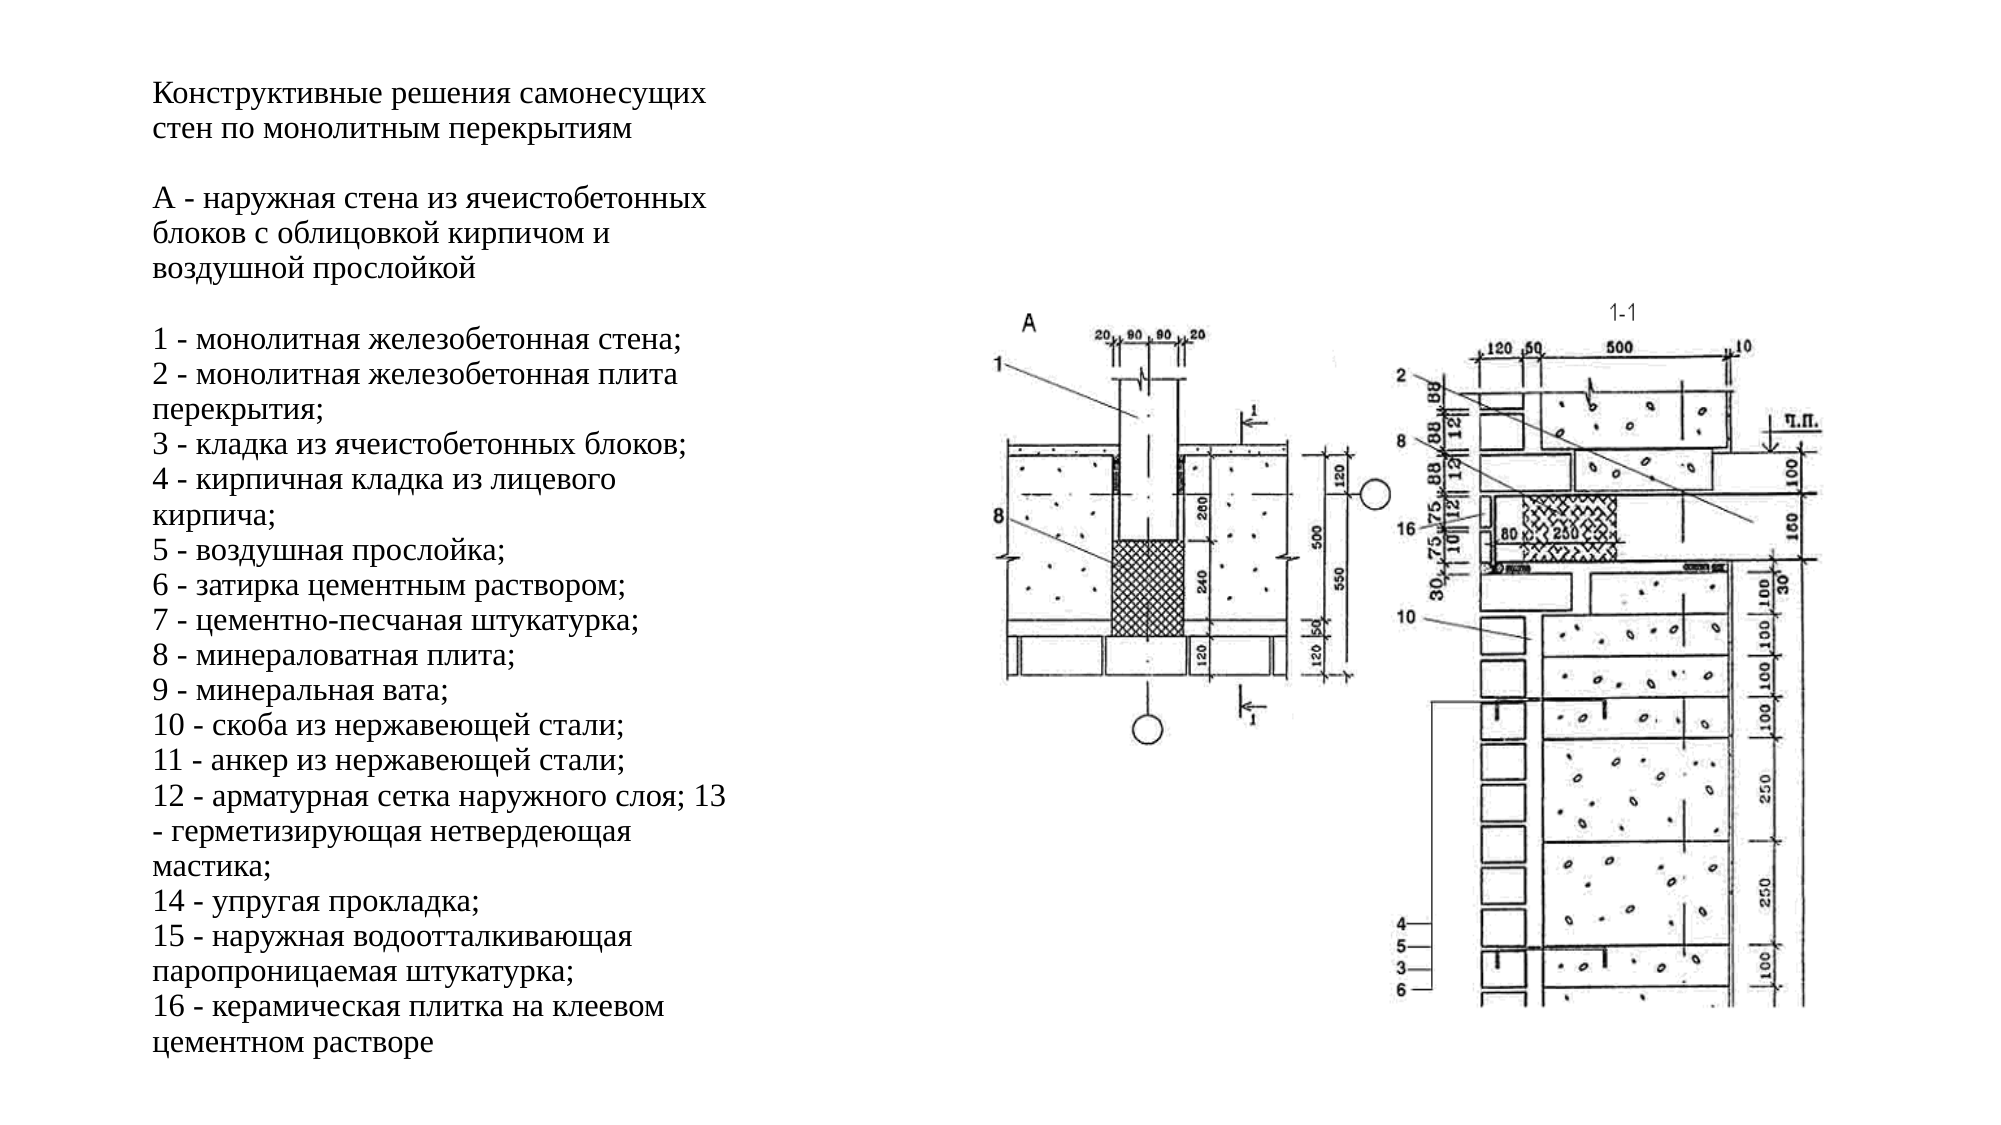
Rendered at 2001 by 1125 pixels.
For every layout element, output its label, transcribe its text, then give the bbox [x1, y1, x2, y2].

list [987, 299, 1825, 1014]
title Конструктивные решения самонесущих стен по монолитным перекрытиям А - наружная стена из ячеистобетонных блоков с облицовкой кирпичом и воздушной прослойкой 1 - монолитная железобетонная стена; 2 - монолитная железобетонная плита перекрытия; 3 - кладка из ячеистобетонных блоков; 4 - кирпичная кладка из лицевого кирпича; 5 - воздушная прослойка; 6 - затирка цементным раствором; 7 - цементно-песчаная штукатурка; 8 - минераловатная плита; 9 - минеральная вата; 10 - скоба из нержавеющей стали; 11 - анкер из нержавеющей стали; 12 - арматурная сетка наружного слоя; 13 - герметизирующая нетвердеющая мастика; 14 - упругая прокладка; 15 - наружная водоотталкивающая паропроницаемая штукатурка; 16 - керамическая плитка на клеевом цементном растворе [137, 59, 749, 1075]
